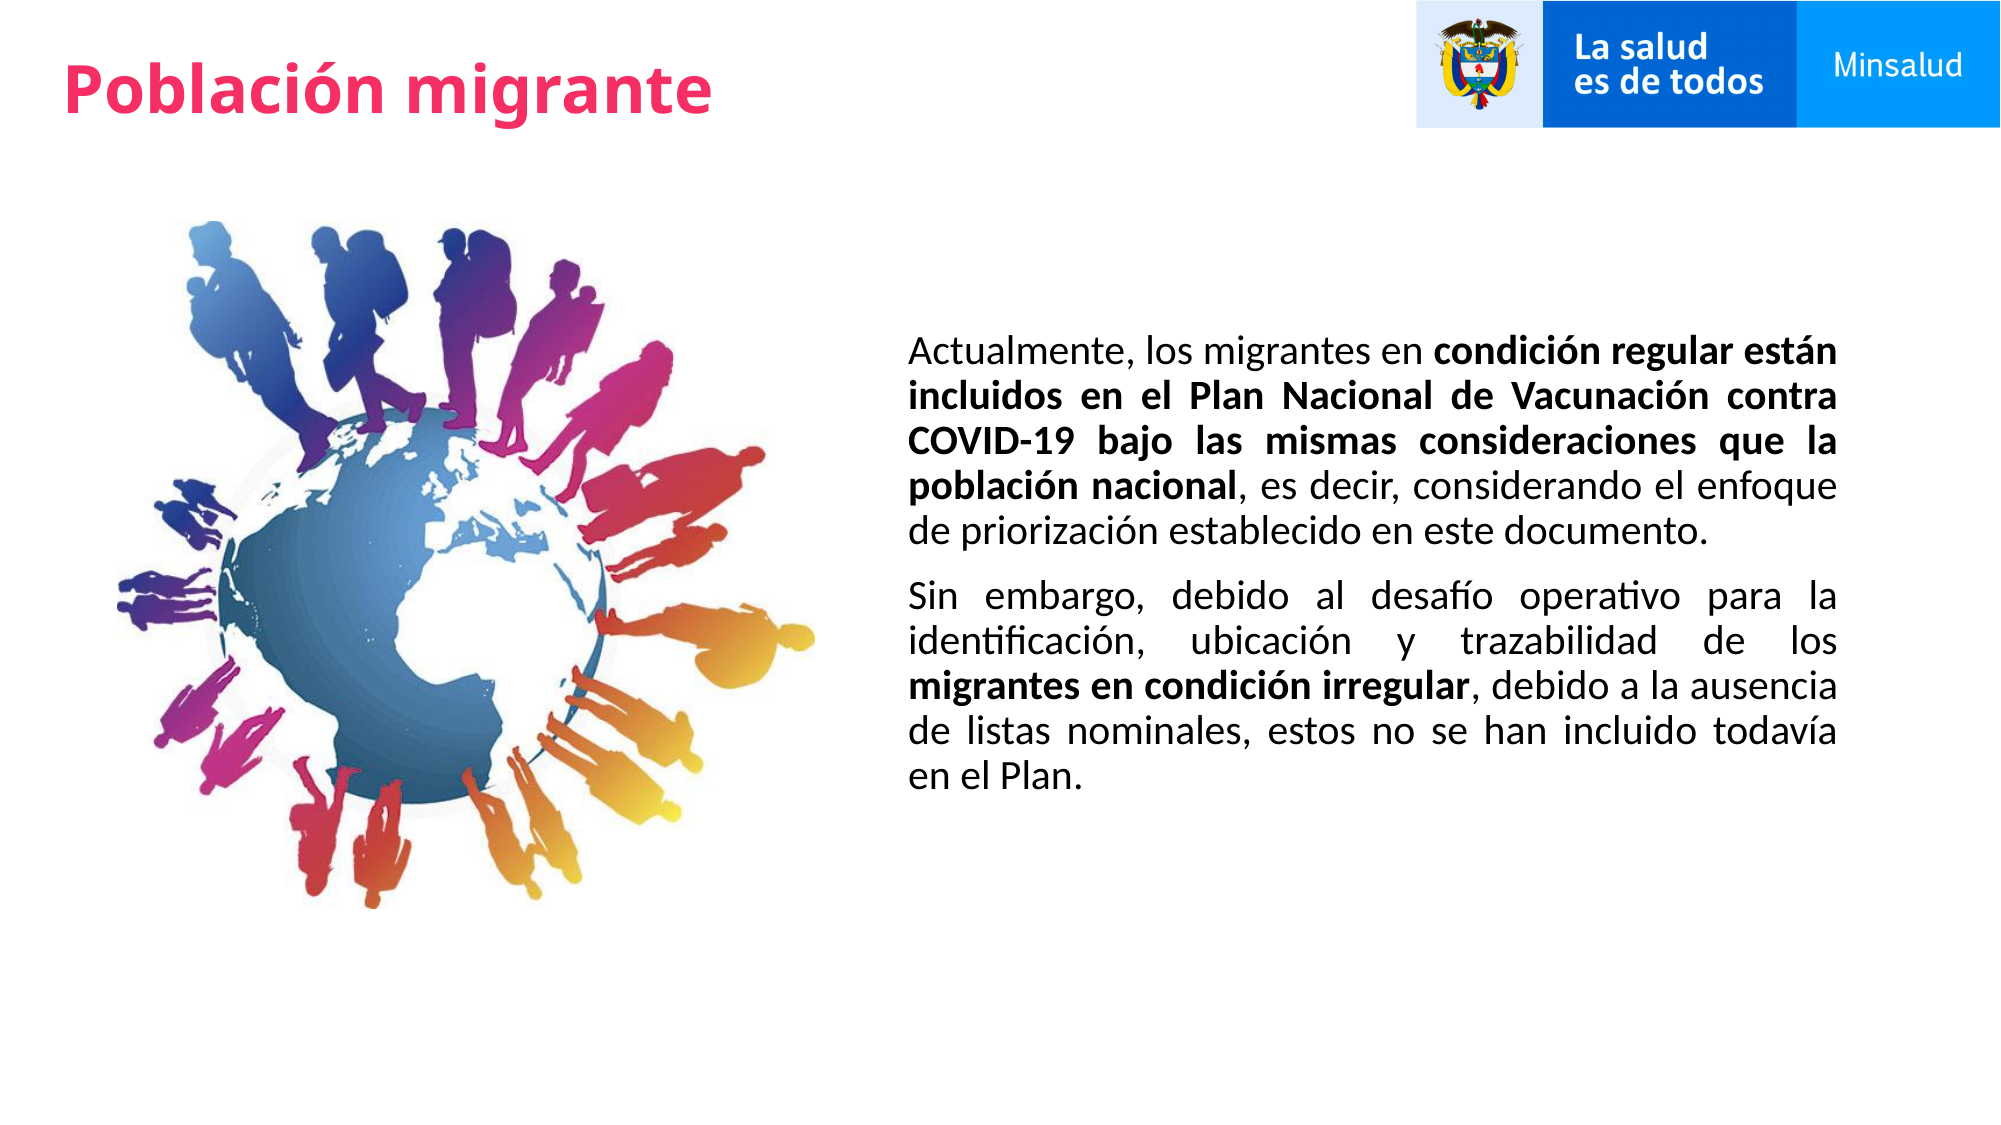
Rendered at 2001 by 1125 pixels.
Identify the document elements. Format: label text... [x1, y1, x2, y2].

picture [1416, 0, 2000, 128]
picture [117, 221, 815, 909]
text_box Población migrante [47, 19, 944, 135]
text_box Actualmente, los migrantes en condición regular están incluidos en el Plan Nacional de Vacunación contra COVID-19 bajo las mismas consideraciones que la población nacional, es decir, considerando el enfoque de priorización establecido en este documento. Sin embargo, debido al desafío operativo para la identificación, ubicación y trazabilidad de los migrantes en condición irregular, debido a la ausencia de listas nominales, estos no se han incluido todavía en el Plan. [893, 249, 1853, 831]
